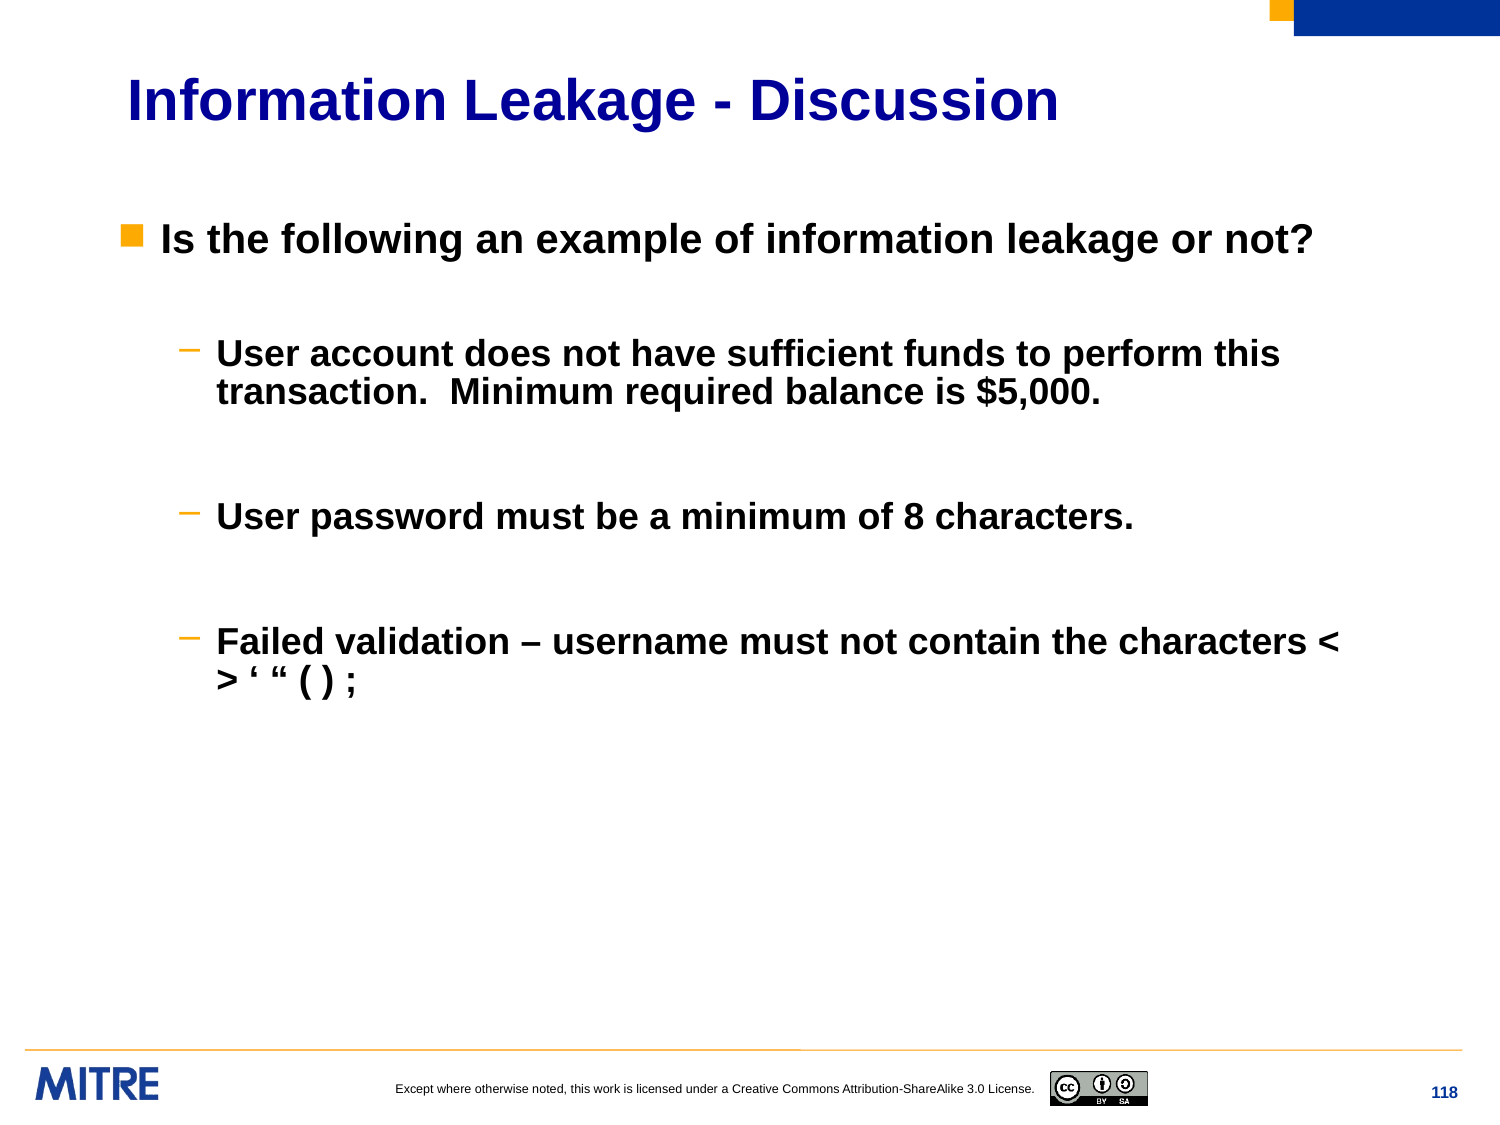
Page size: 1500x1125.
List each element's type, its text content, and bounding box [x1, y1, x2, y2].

list Is the following an example of information leakage or not? User account does not have sufficient funds to perform this transaction. Minimum required balance is $5,000. User password must be a minimum of 8 characters. Failed validation – username must not contain the characters < > ‘ “ ( ) ; [108, 212, 1371, 1002]
slide_number 118 [1385, 1077, 1474, 1103]
title Information Leakage - Discussion [112, 62, 1288, 151]
picture [1050, 1071, 1148, 1106]
picture [30, 1064, 163, 1106]
